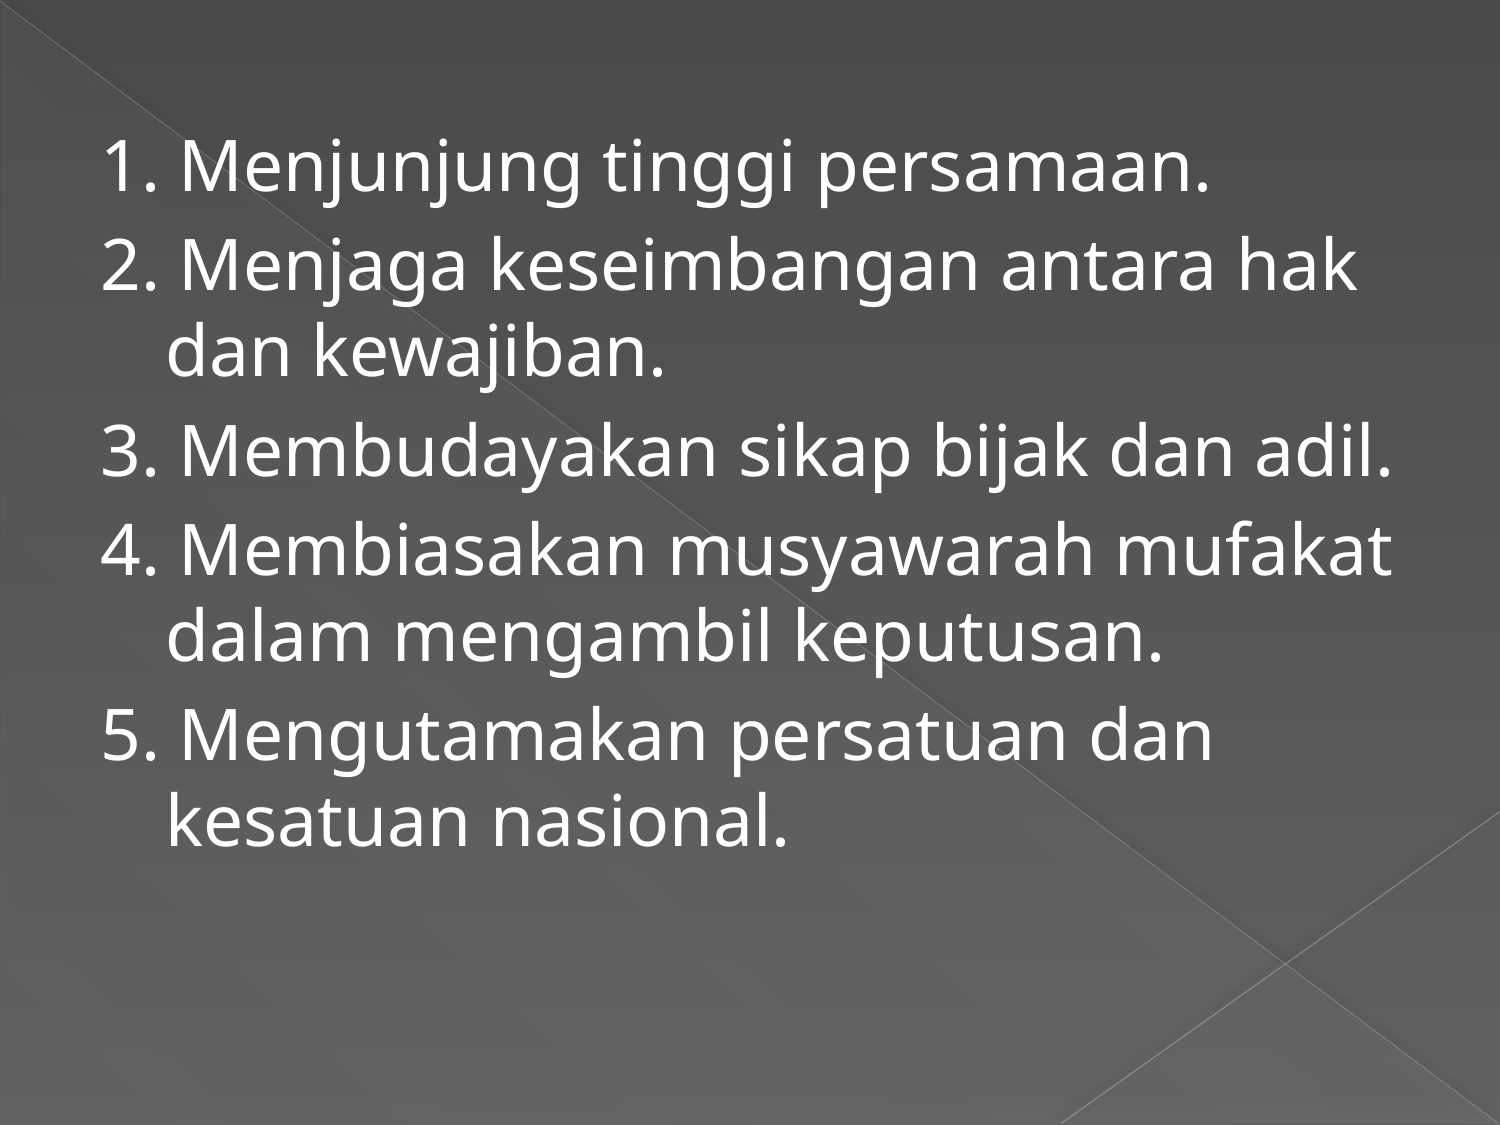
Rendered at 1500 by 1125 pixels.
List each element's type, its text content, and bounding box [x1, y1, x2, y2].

list 1. Menjunjung tinggi persamaan. 2. Menjaga keseimbangan antara hak dan kewajiban. 3. Membudayakan sikap bijak dan adil. 4. Membiasakan musyawarah mufakat dalam mengambil keputusan. 5. Mengutamakan persatuan dan kesatuan nasional. [74, 112, 1426, 1006]
